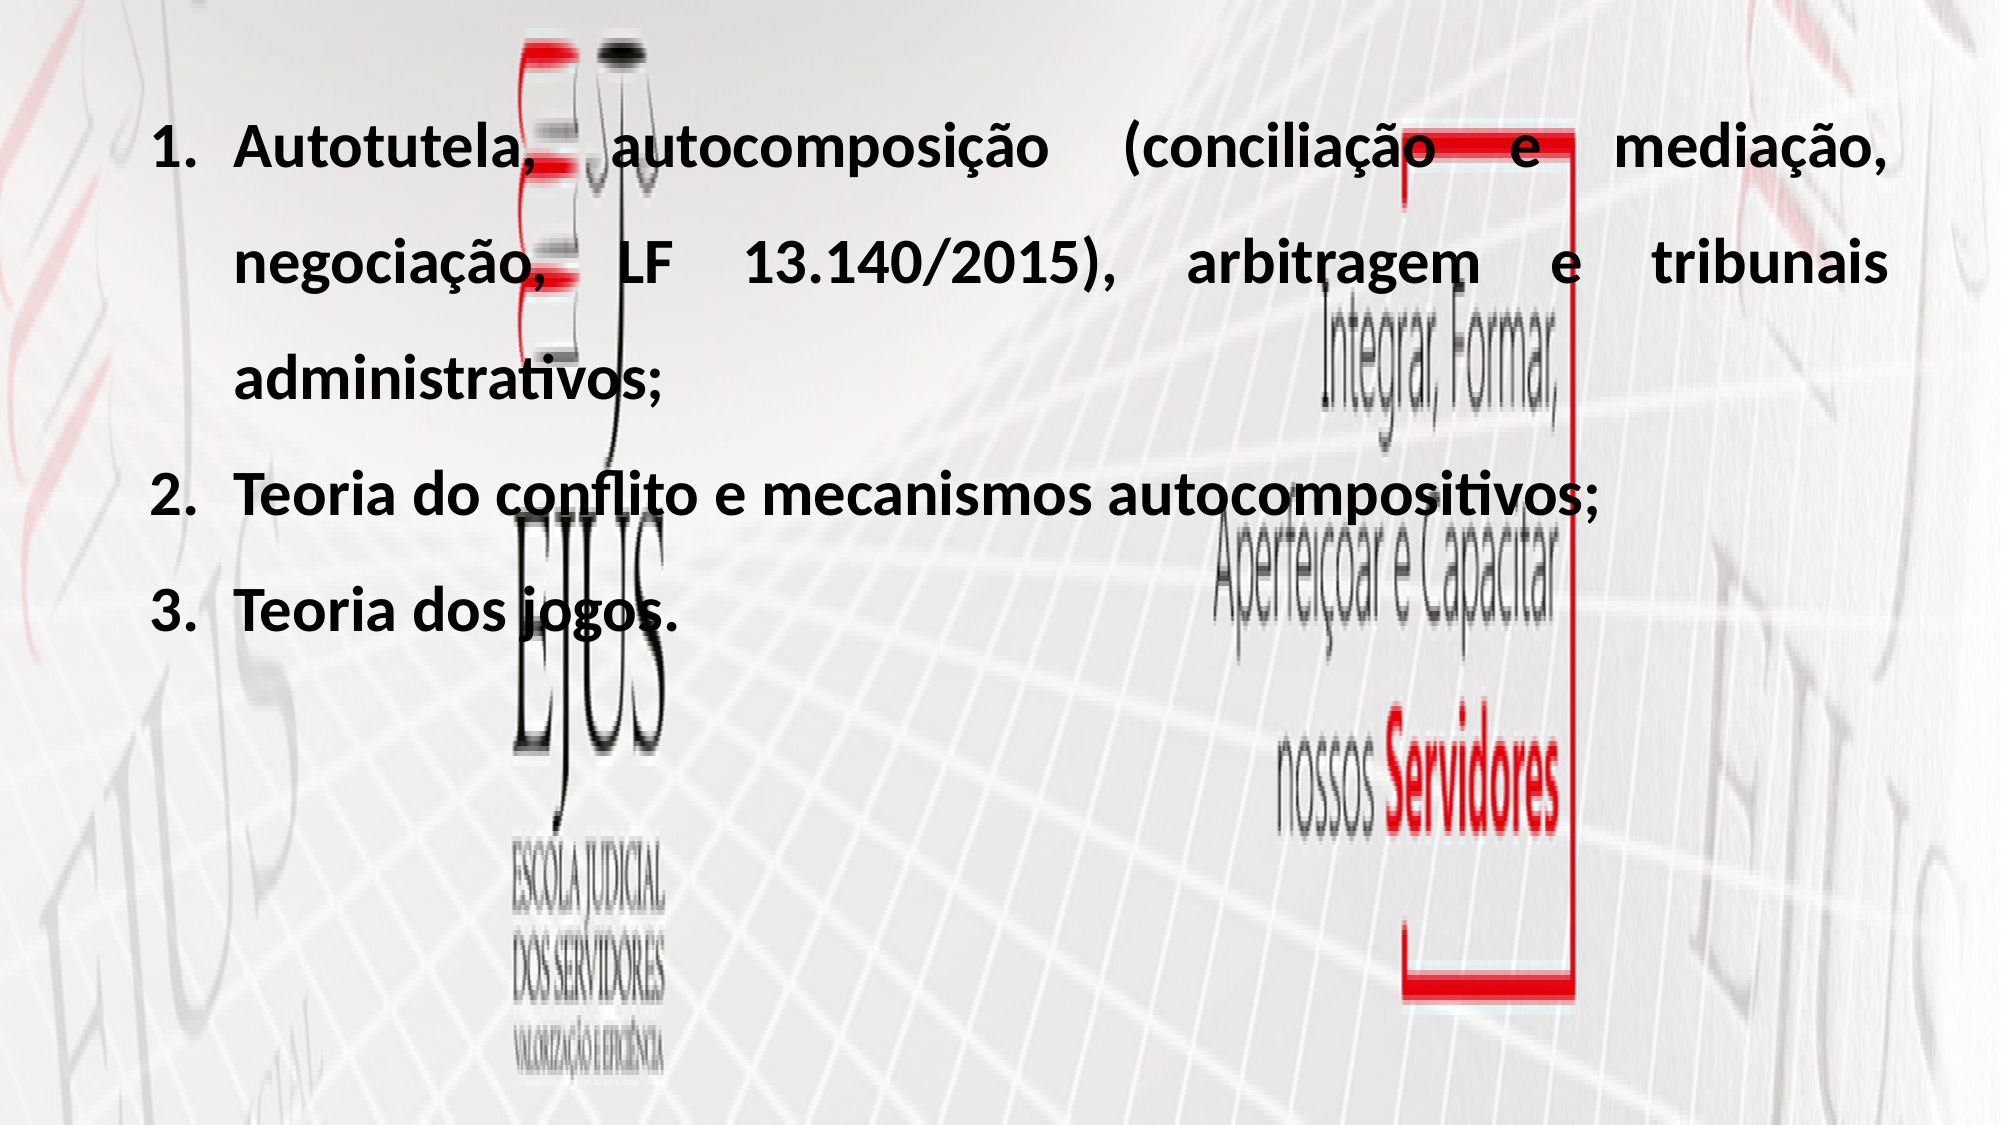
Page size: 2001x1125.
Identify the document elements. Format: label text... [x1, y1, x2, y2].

picture [0, 0, 2001, 1125]
subtitle Autotutela, autocomposição (conciliação e mediação, negociação, LF 13.140/2015), arbitragem e tribunais administrativos; Teoria do conflito e mecanismos autocompositivos; Teoria dos jogos. [134, 56, 1906, 932]
